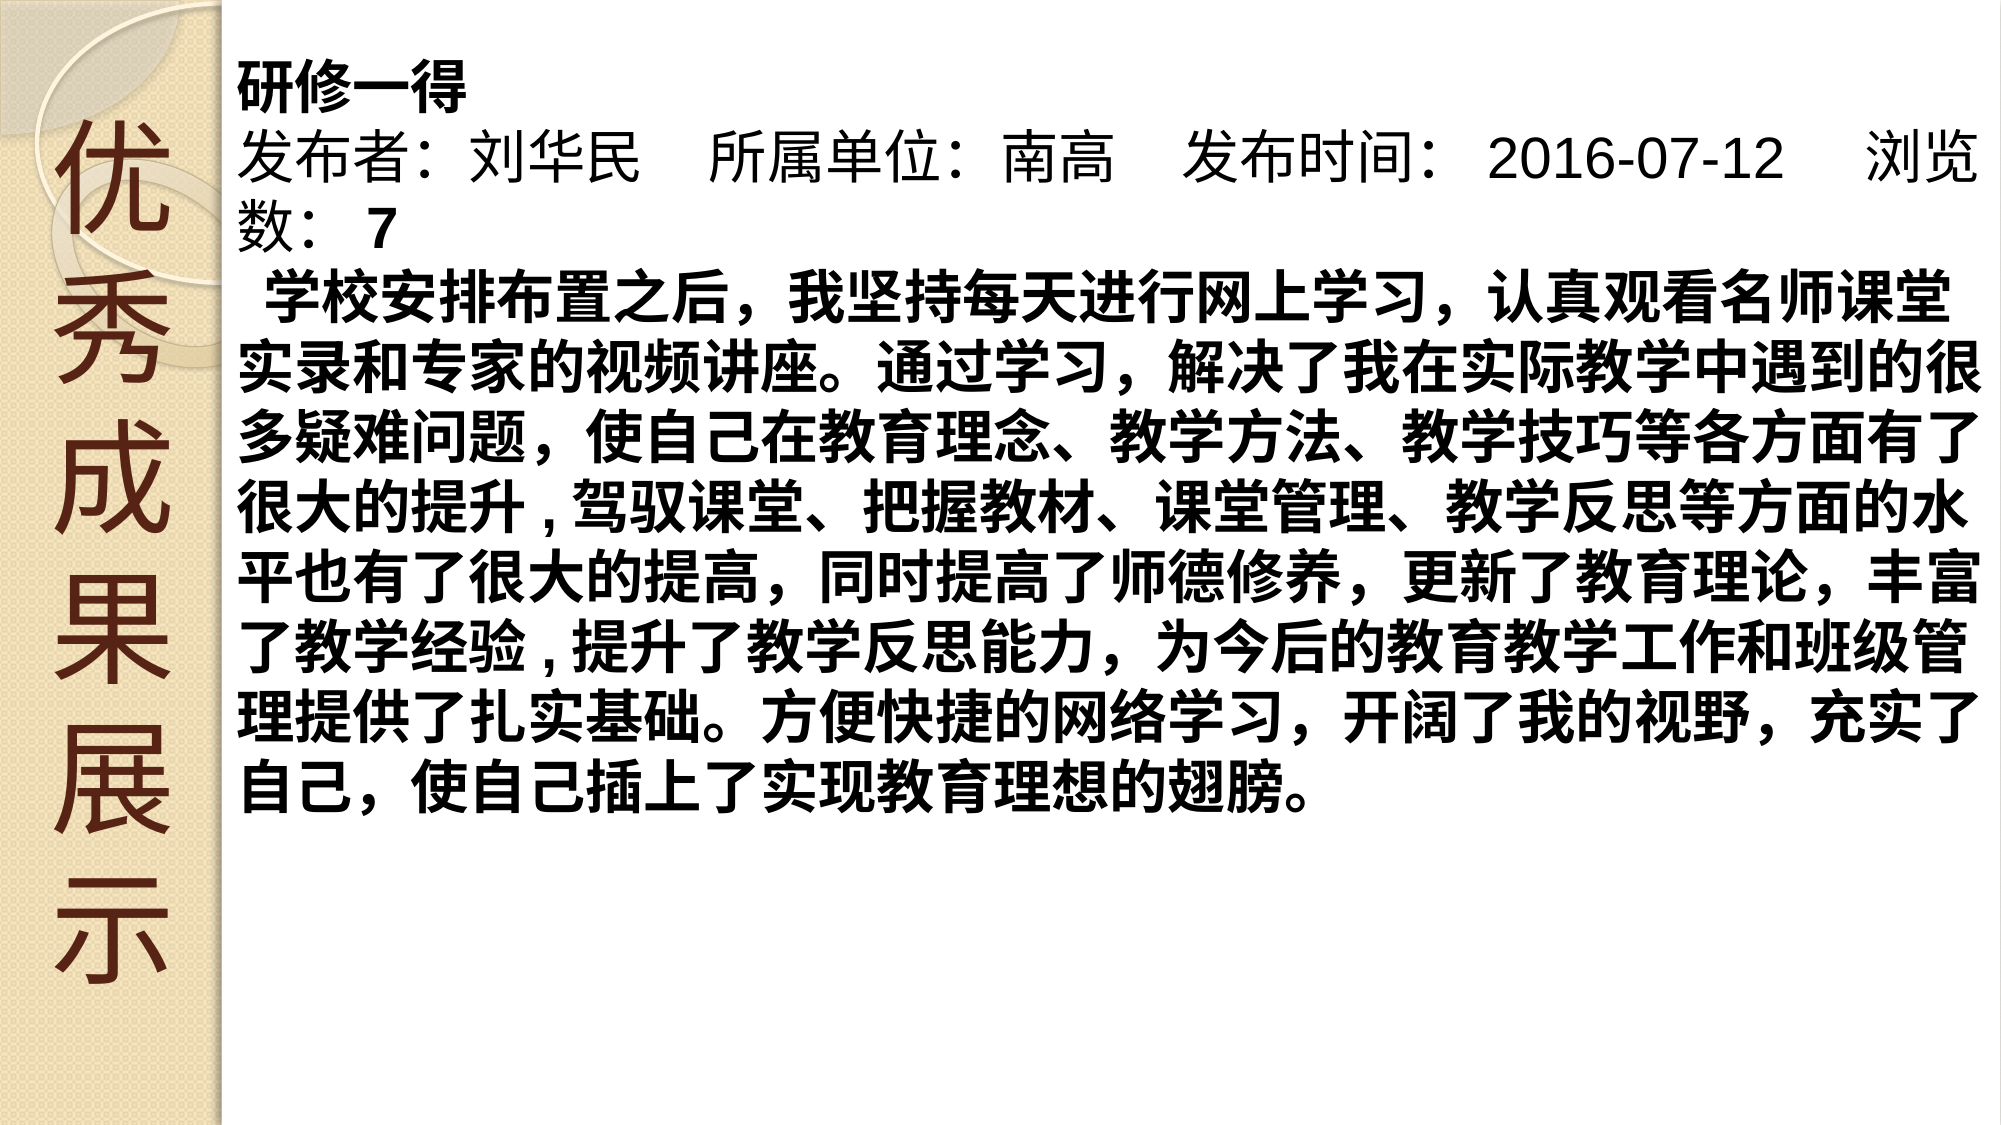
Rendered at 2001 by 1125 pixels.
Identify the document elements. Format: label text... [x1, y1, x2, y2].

text_box 研修一得 发布者：刘华民 所属单位：南高 发布时间：2016-07-12 浏览数：7 学校安排布置之后，我坚持每天进行网上学习，认真观看名师课堂实录和专家的视频讲座。通过学习，解决了我在实际教学中遇到的很多疑难问题，使自己在教育理念、教学方法、教学技巧等各方面有了很大的提升,驾驭课堂、把握教材、课堂管理、教学反思等方面的水平也有了很大的提高，同时提高了师德修养，更新了教育理论，丰富了教学经验,提升了教学反思能力，为今后的教育教学工作和班级管理提供了扎实基础。方便快捷的网络学习，开阔了我的视野，充实了自己，使自己插上了实现教育理想的翅膀。 [221, 42, 2000, 828]
title 优秀成果展示 [35, 0, 159, 1099]
